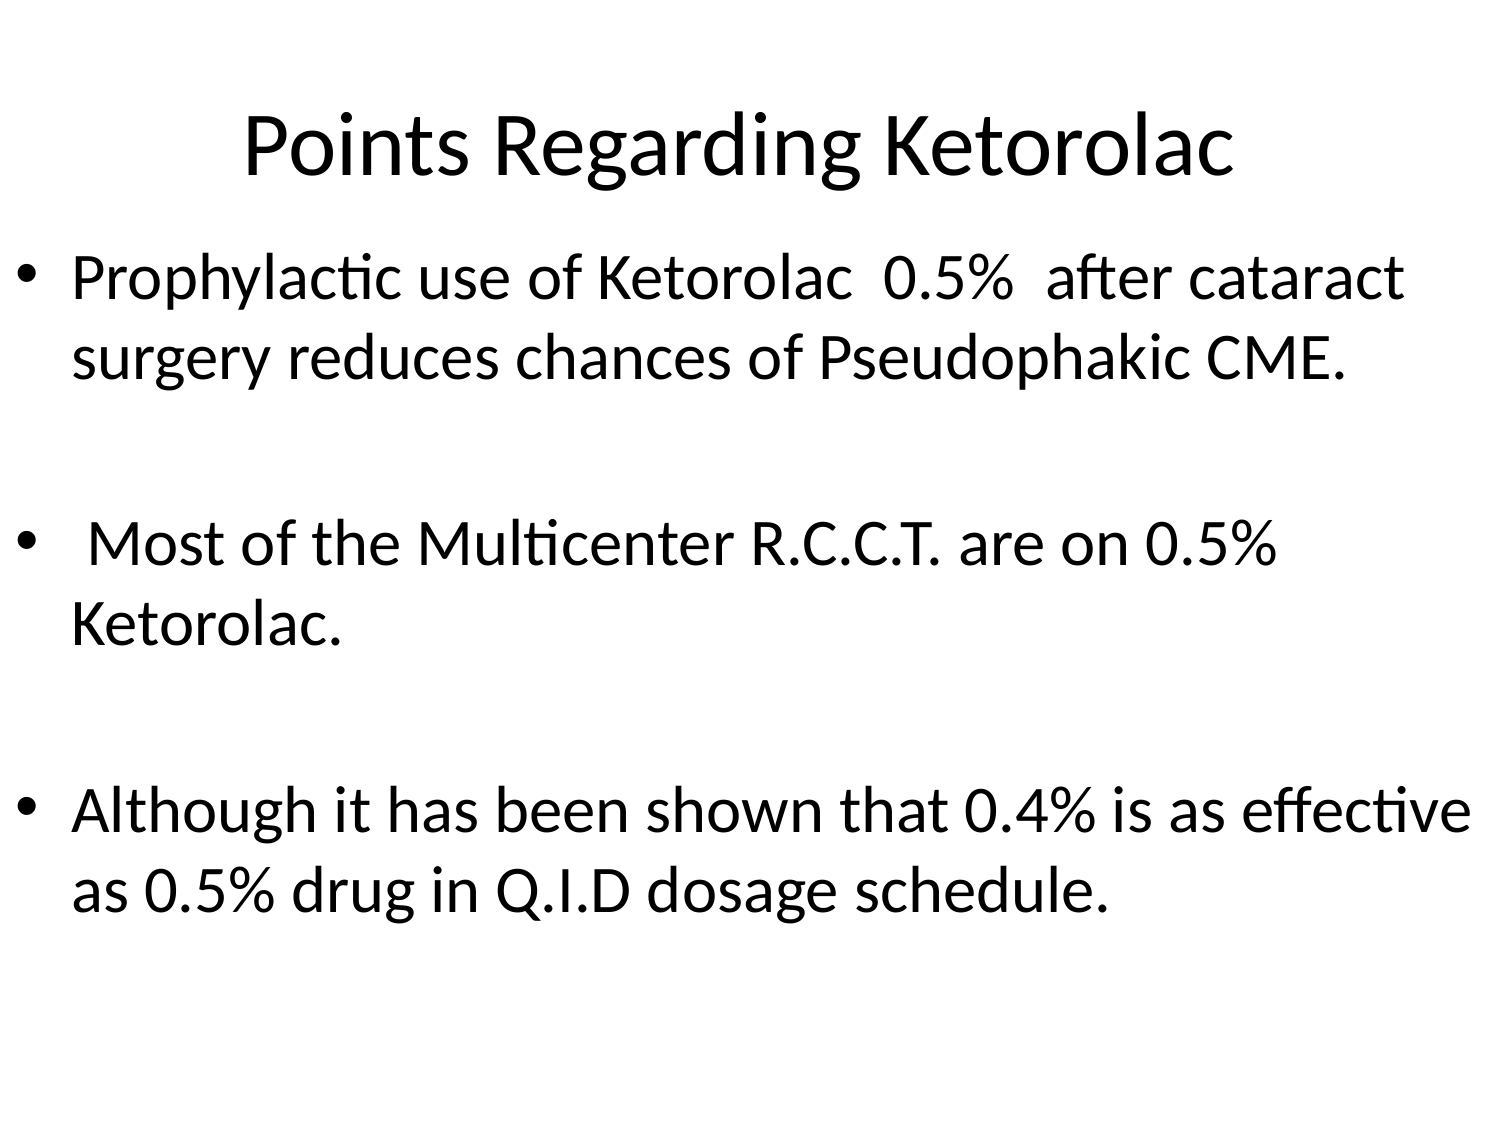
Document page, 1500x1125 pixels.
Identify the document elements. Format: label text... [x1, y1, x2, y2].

list Prophylactic use of Ketorolac 0.5% after cataract surgery reduces chances of Pseudophakic CME. Most of the Multicenter R.C.C.T. are on 0.5% Ketorolac. Although it has been shown that 0.4% is as effective as 0.5% drug in Q.I.D dosage schedule. [0, 224, 1500, 1125]
title Points Regarding Ketorolac [75, 45, 1425, 224]
